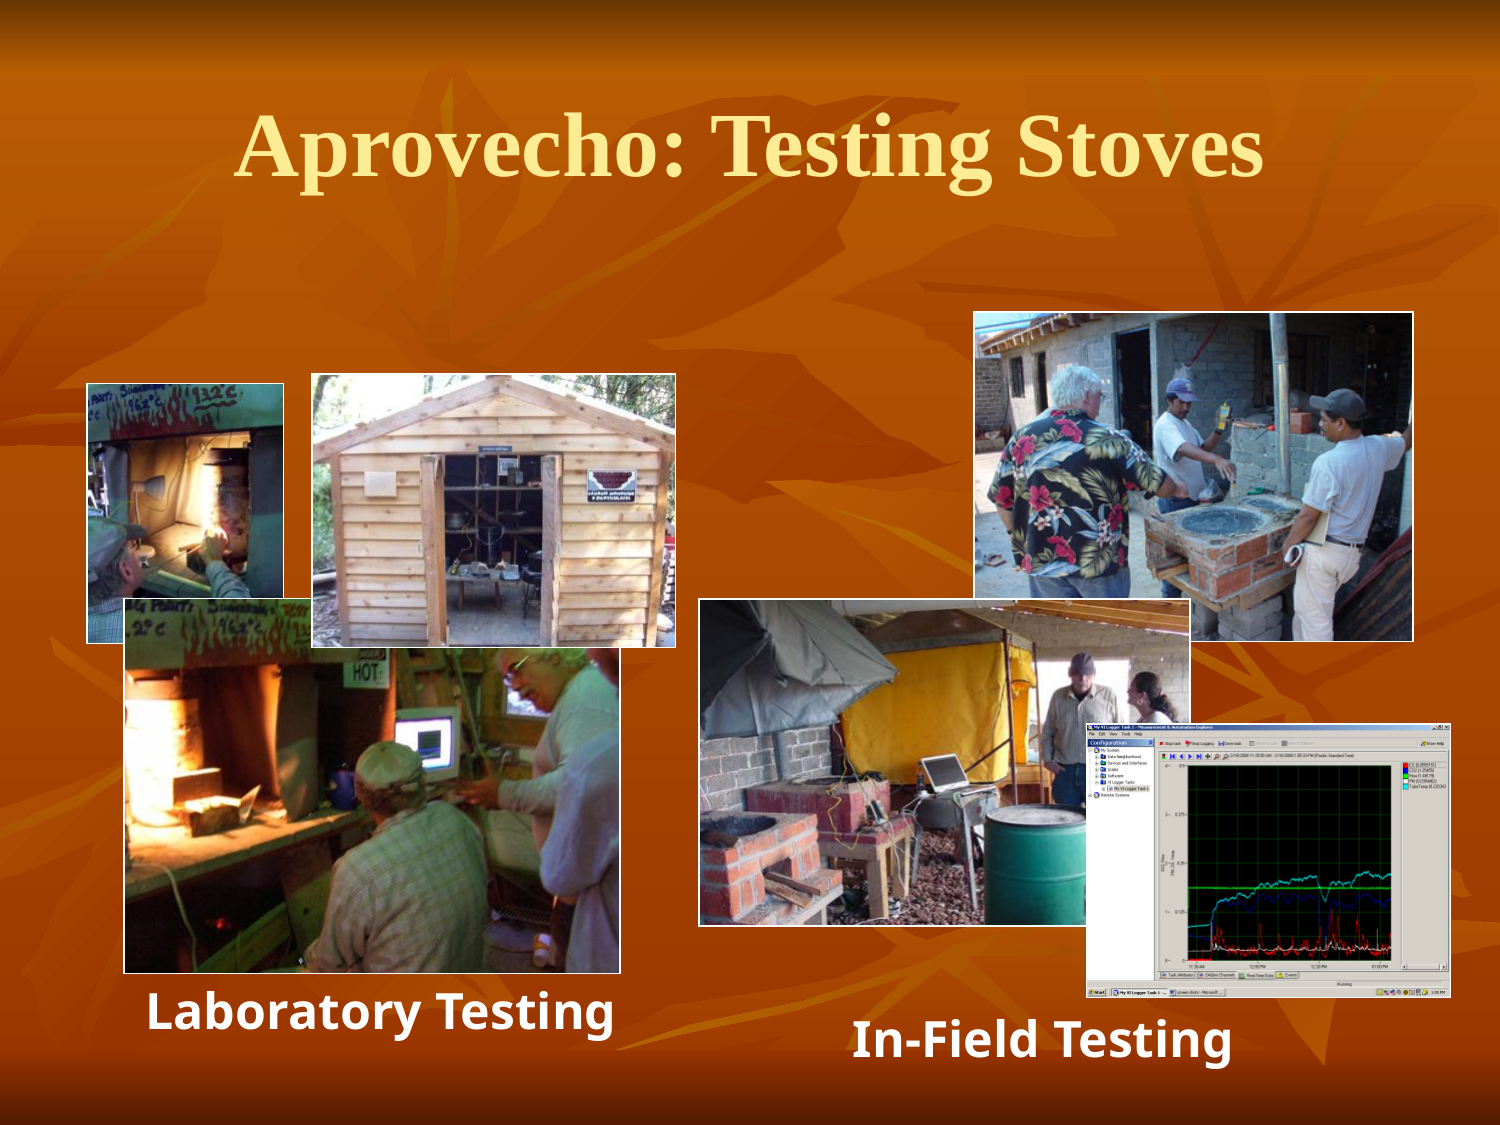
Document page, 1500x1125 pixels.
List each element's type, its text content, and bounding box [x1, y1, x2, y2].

picture [1087, 724, 1451, 998]
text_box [74, 374, 688, 1048]
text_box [699, 312, 1413, 1076]
title Aprovecho: Testing Stoves [74, 45, 1426, 234]
